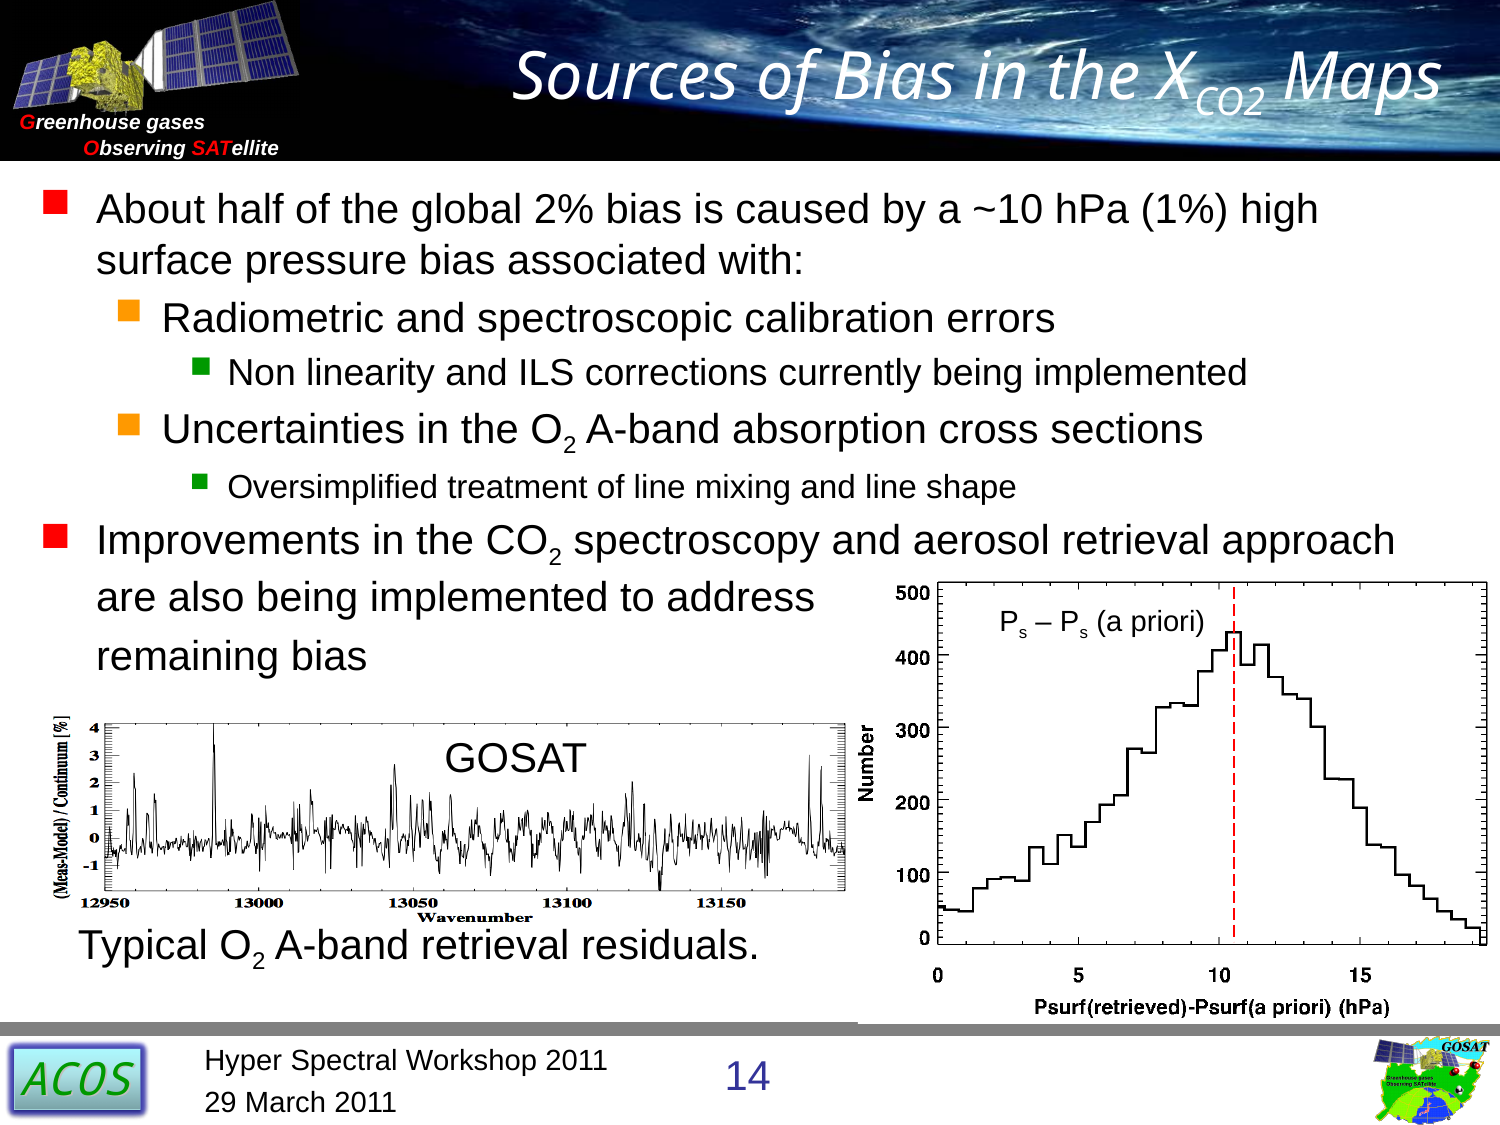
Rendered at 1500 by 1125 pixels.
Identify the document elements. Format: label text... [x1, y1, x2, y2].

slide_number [189, 1083, 540, 1125]
text_box Typical O2 A-band retrieval residuals. [62, 929, 852, 983]
picture [40, 708, 854, 922]
picture [857, 571, 1500, 1024]
picture [0, 0, 1500, 161]
picture [1370, 1025, 1500, 1125]
title Sources of Bias in the XCO2 Maps [312, 30, 1460, 126]
footer Hyper Spectral Workshop 2011 [189, 1034, 651, 1083]
list About half of the global 2% bias is caused by a ~10 hPa (1%) high surface pressure bias associated with: Radiometric and spectroscopic calibration errors Non linearity and ILS corrections currently being implemented Uncertainties in the O2 A-band absorption cross sections Oversimplified treatment of line mixing and line shape Improvements in the CO2 spectroscopy and aerosol retrieval approach are also being implemented to address remaining bias [24, 174, 1425, 681]
slide_number 14 [572, 1034, 924, 1114]
